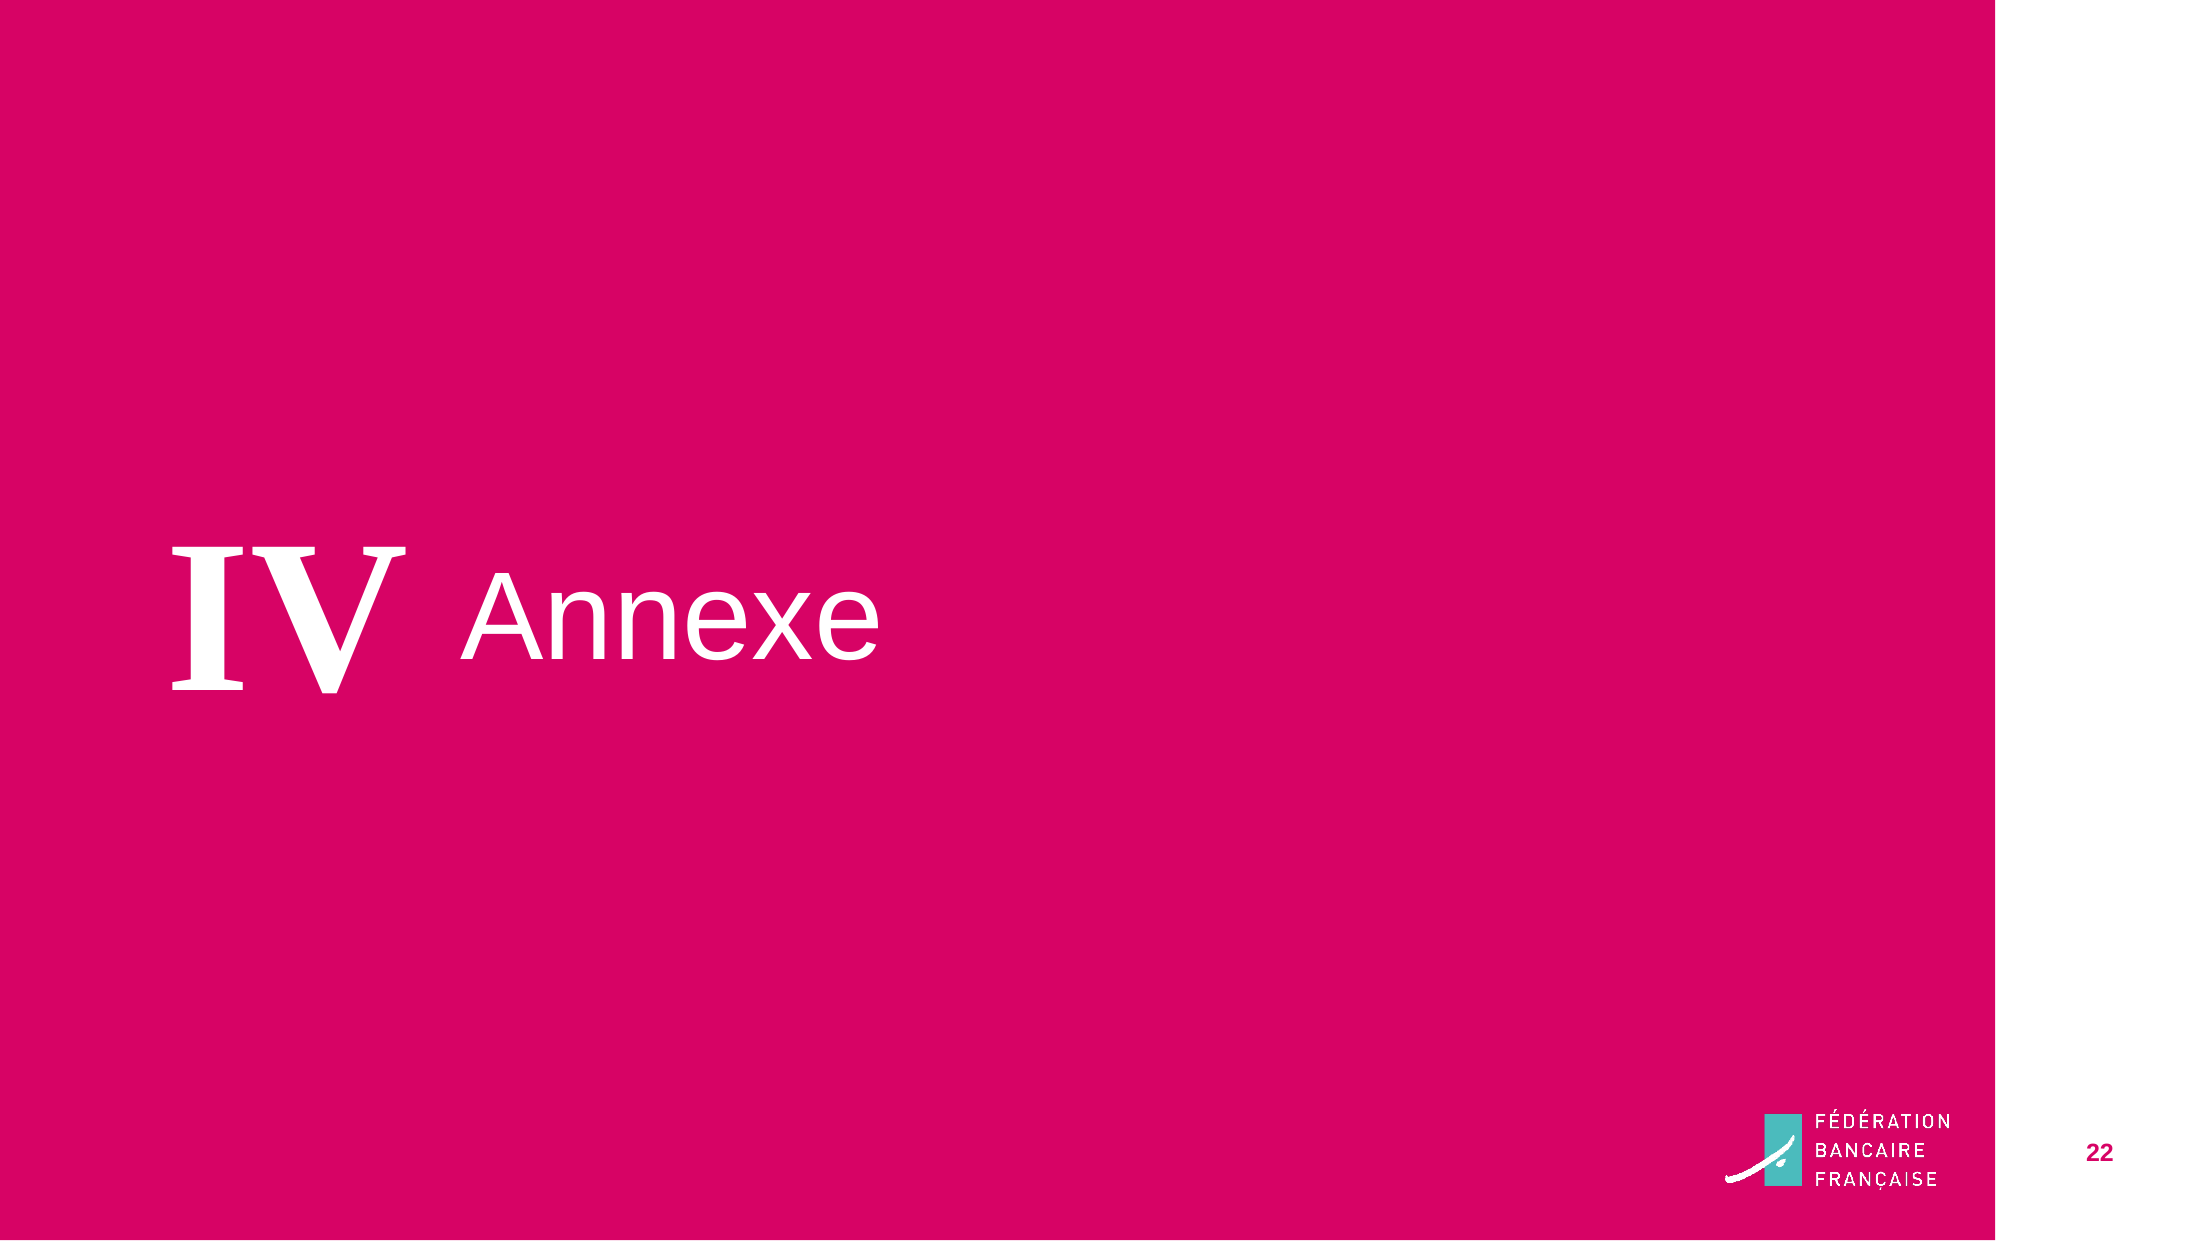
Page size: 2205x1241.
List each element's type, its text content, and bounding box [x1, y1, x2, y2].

list IV [50, 499, 424, 740]
picture [1725, 1109, 1949, 1190]
list Annexe [445, 499, 1852, 740]
